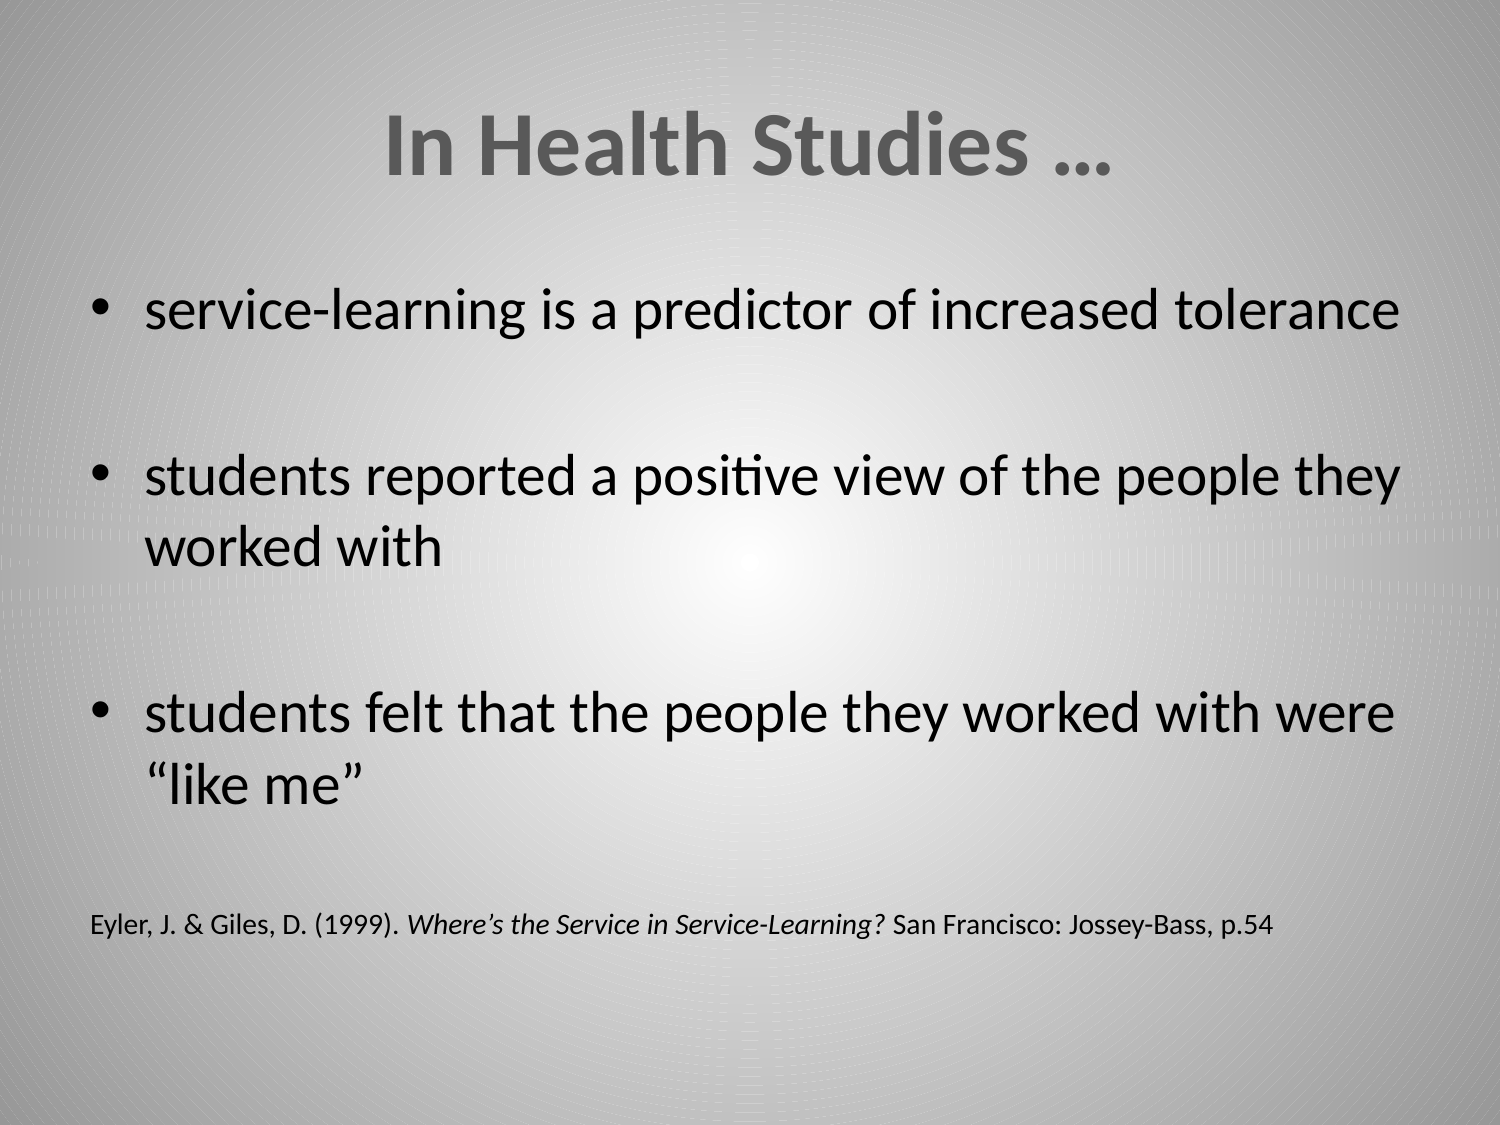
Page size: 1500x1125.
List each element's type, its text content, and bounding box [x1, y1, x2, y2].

title In Health Studies … [75, 45, 1425, 233]
list service-learning is a predictor of increased tolerance students reported a positive view of the people they worked with students felt that the people they worked with were “like me” Eyler, J. & Giles, D. (1999). Where’s the Service in Service-Learning? San Francisco: Jossey-Bass, p.54 [75, 262, 1425, 1005]
